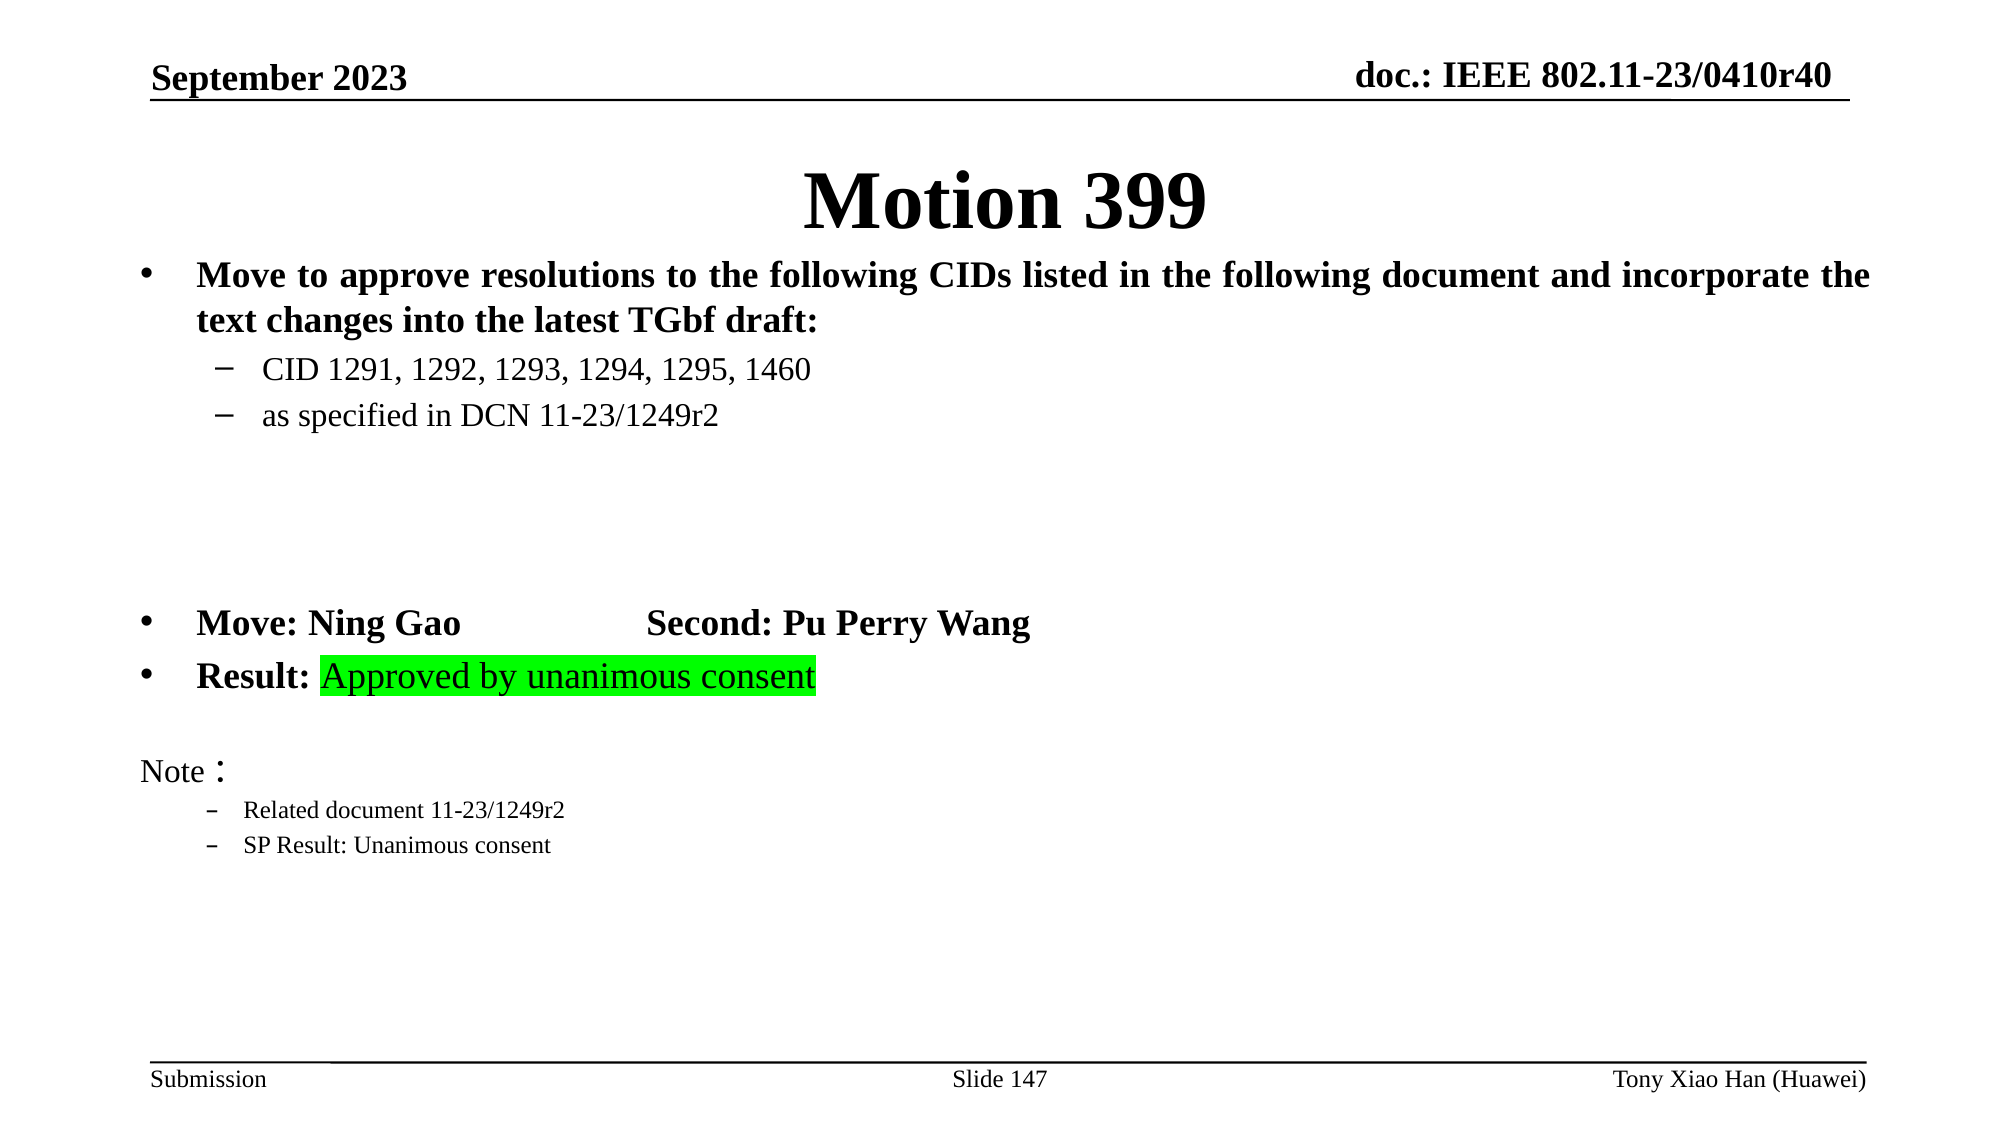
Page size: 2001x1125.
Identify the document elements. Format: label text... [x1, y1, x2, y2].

text_box Move to approve resolutions to the following CIDs listed in the following document and incorporate the text changes into the latest TGbf draft: CID 1291, 1292, 1293, 1294, 1295, 1460 as specified in DCN 11-23/1249r2 Move: Ning Gao Second: Pu Perry Wang Result: Approved by unanimous consent Note： Related document 11-23/1249r2 SP Result: Unanimous consent [125, 212, 1888, 900]
text_box Motion 399 [368, 137, 1644, 212]
